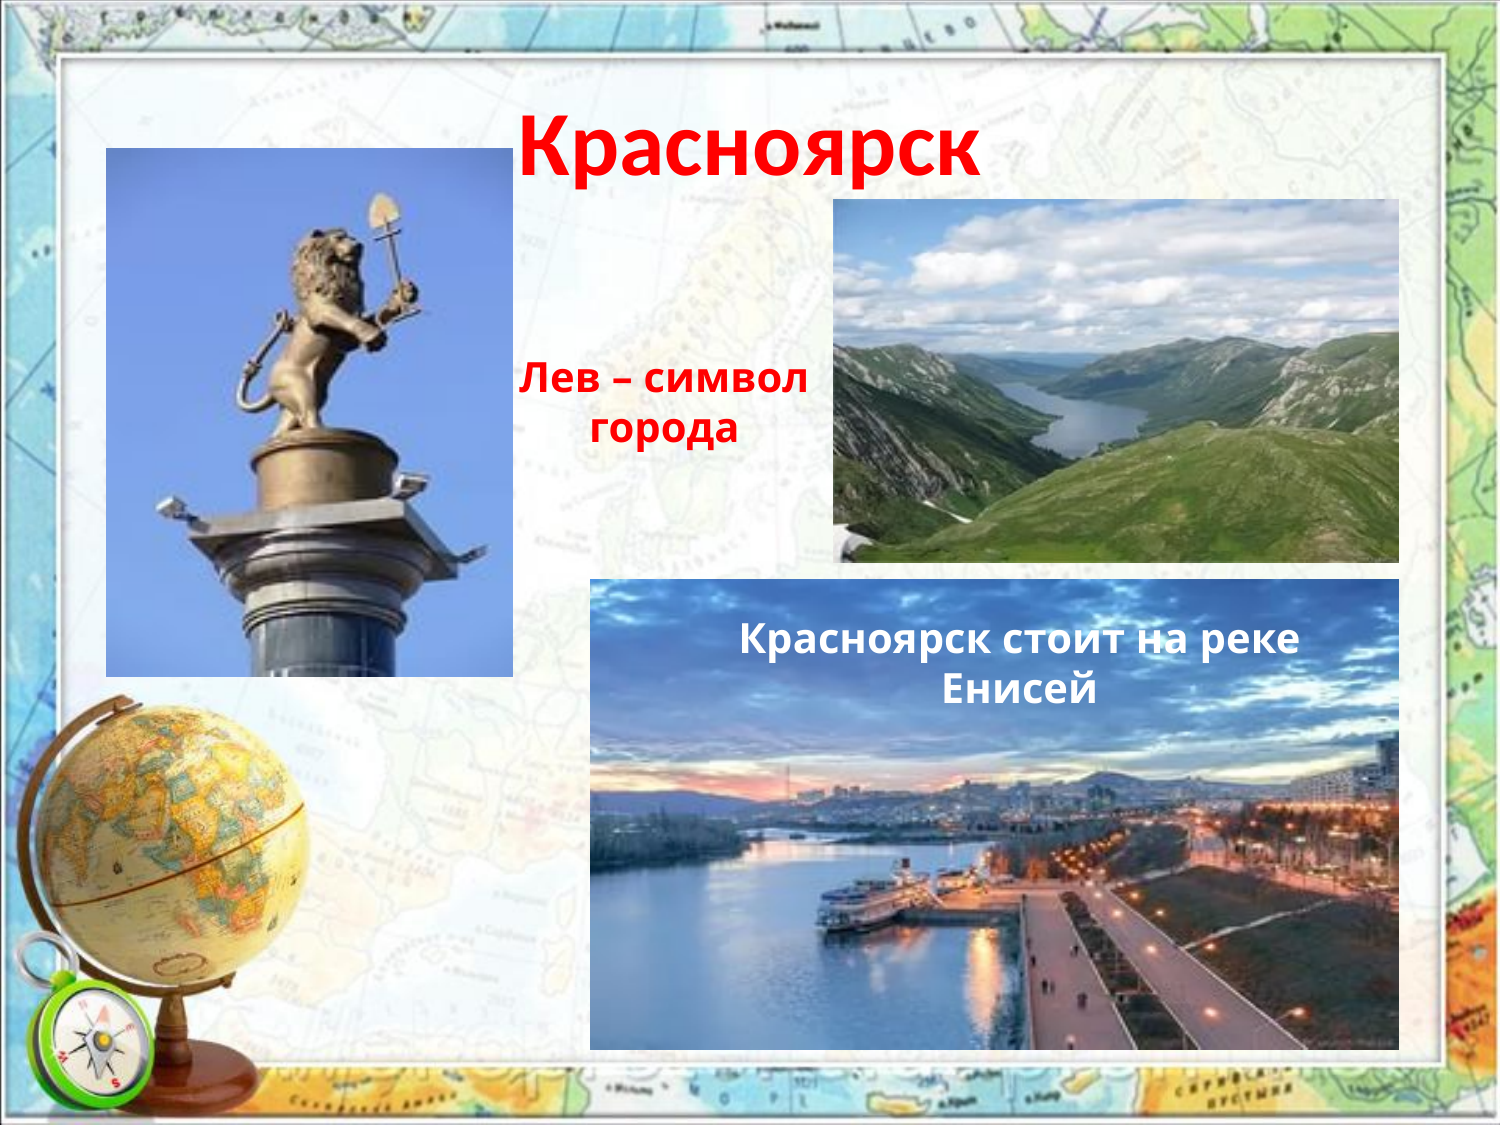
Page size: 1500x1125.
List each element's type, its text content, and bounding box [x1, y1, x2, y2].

text_box Лев – символ города [517, 343, 828, 458]
picture [0, 0, 1500, 1125]
title Красноярск [75, 45, 1425, 233]
